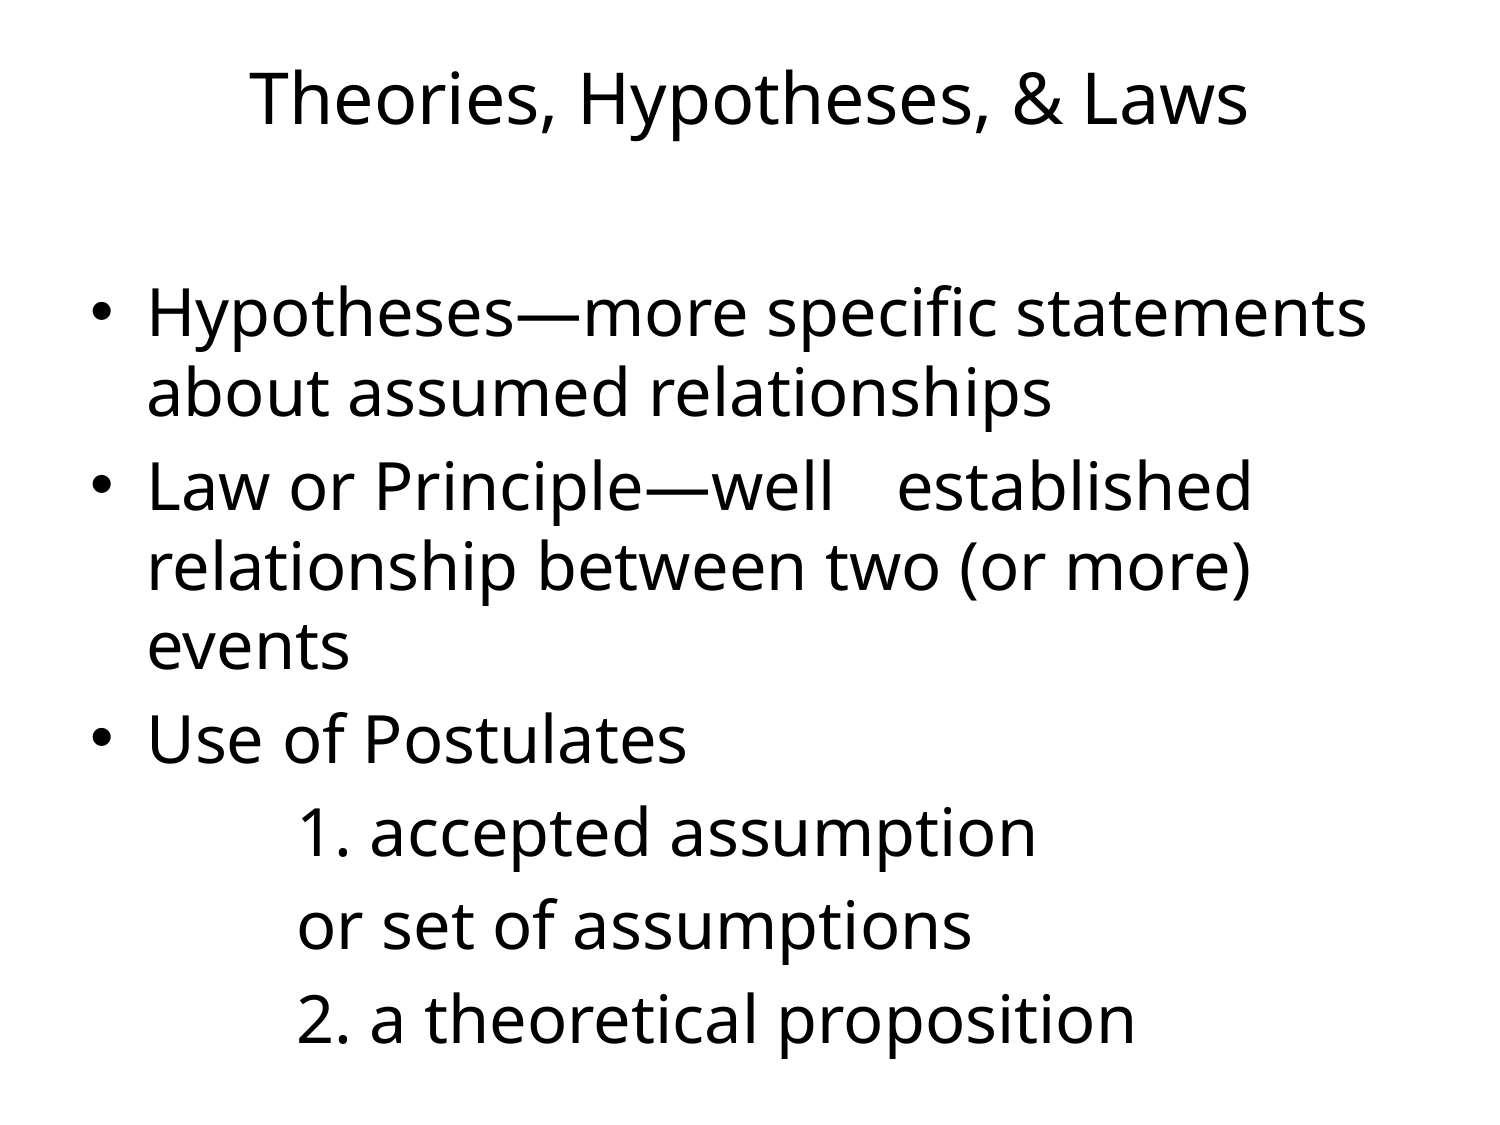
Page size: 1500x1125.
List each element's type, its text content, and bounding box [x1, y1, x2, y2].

title Theories, Hypotheses, & Laws [75, 45, 1425, 233]
list Hypotheses—more specific statements about assumed relationships Law or Principle—well established relationship between two (or more) events Use of Postulates 1. accepted assumption or set of assumptions 2. a theoretical proposition [75, 262, 1425, 1005]
